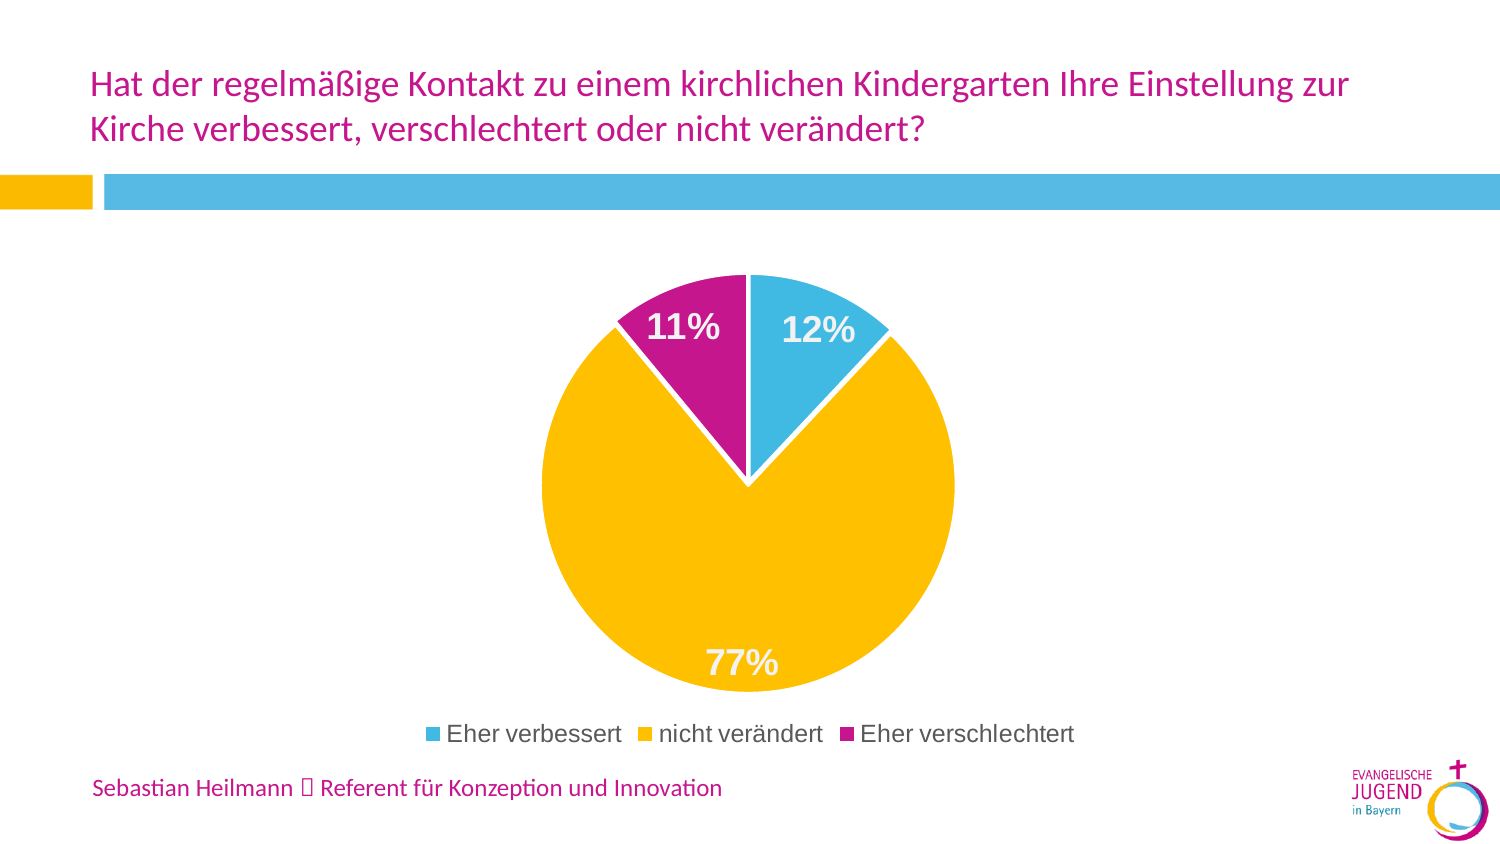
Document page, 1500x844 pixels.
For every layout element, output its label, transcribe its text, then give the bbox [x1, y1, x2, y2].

title Hat der regelmäßige Kontakt zu einem kirchlichen Kindergarten Ihre Einstellung zur Kirche verbessert, verschlechtert oder nicht verändert? [75, 33, 1425, 175]
picture [1338, 752, 1500, 844]
chart [74, 217, 1426, 754]
picture [0, 174, 1500, 210]
